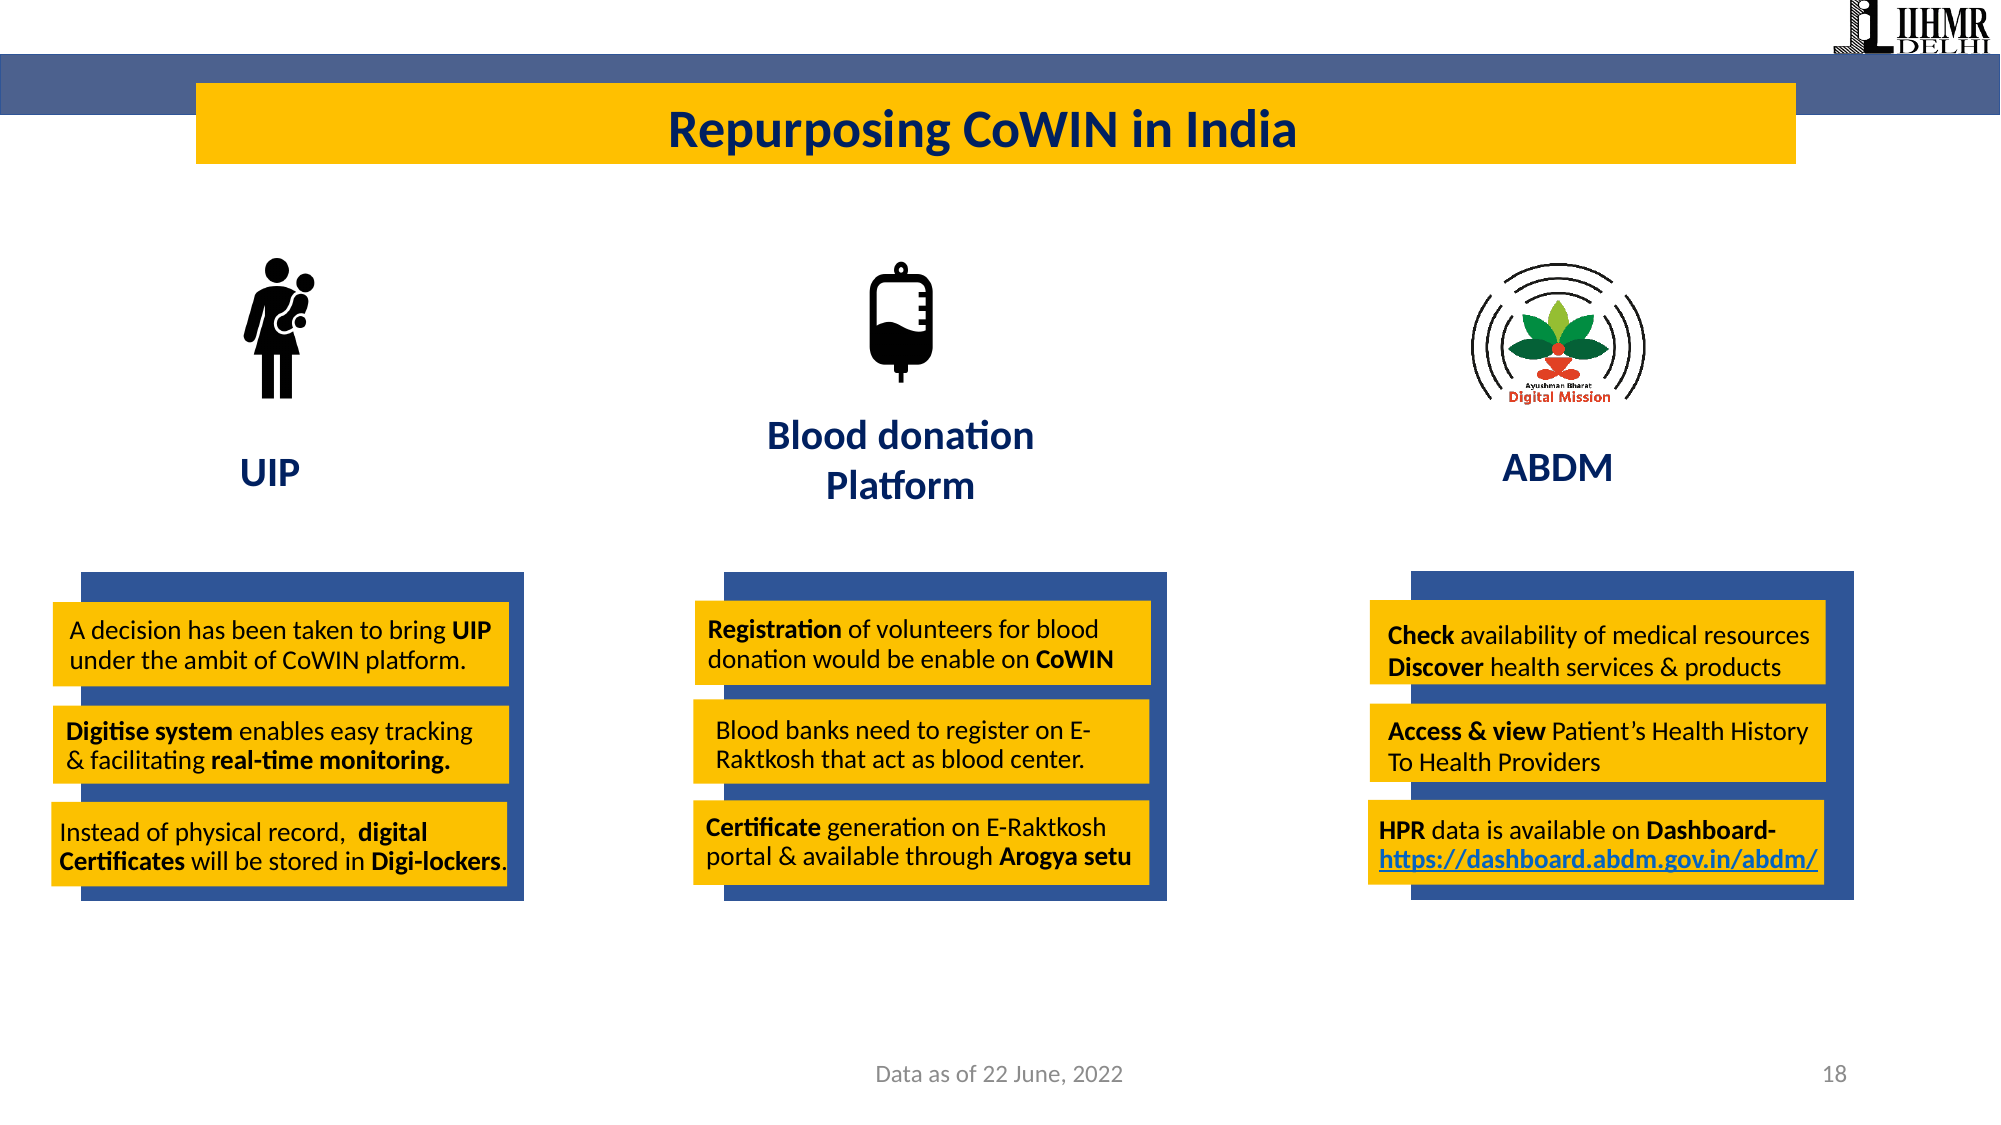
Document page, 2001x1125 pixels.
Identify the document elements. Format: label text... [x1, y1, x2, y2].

text_box [695, 600, 1151, 685]
picture [1470, 262, 1646, 405]
text_box [0, 54, 2000, 115]
picture [1833, 0, 2000, 54]
text_box Registration of volunteers for blood donation would be enable on CoWIN [707, 612, 1153, 674]
picture [845, 256, 957, 388]
text_box [196, 83, 1796, 164]
footer Data as of 22 June, 2022 [662, 1042, 1338, 1103]
text_box [693, 800, 1150, 885]
picture [207, 253, 351, 403]
text_box UIP [32, 437, 508, 502]
text_box ABDM [1321, 432, 1796, 498]
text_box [51, 572, 523, 900]
text_box [693, 699, 1150, 784]
text_box Repurposing CoWIN in India [344, 85, 1624, 166]
text_box Blood banks need to register on E-Raktkosh that act as blood center. [715, 713, 1161, 775]
slide_number 18 [1412, 1042, 1863, 1103]
text_box Certificate generation on E-Raktkosh portal & available through Arogya setu [706, 810, 1151, 871]
text_box Blood donation Platform [713, 400, 1089, 516]
text_box [724, 572, 1167, 901]
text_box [1368, 572, 1853, 899]
